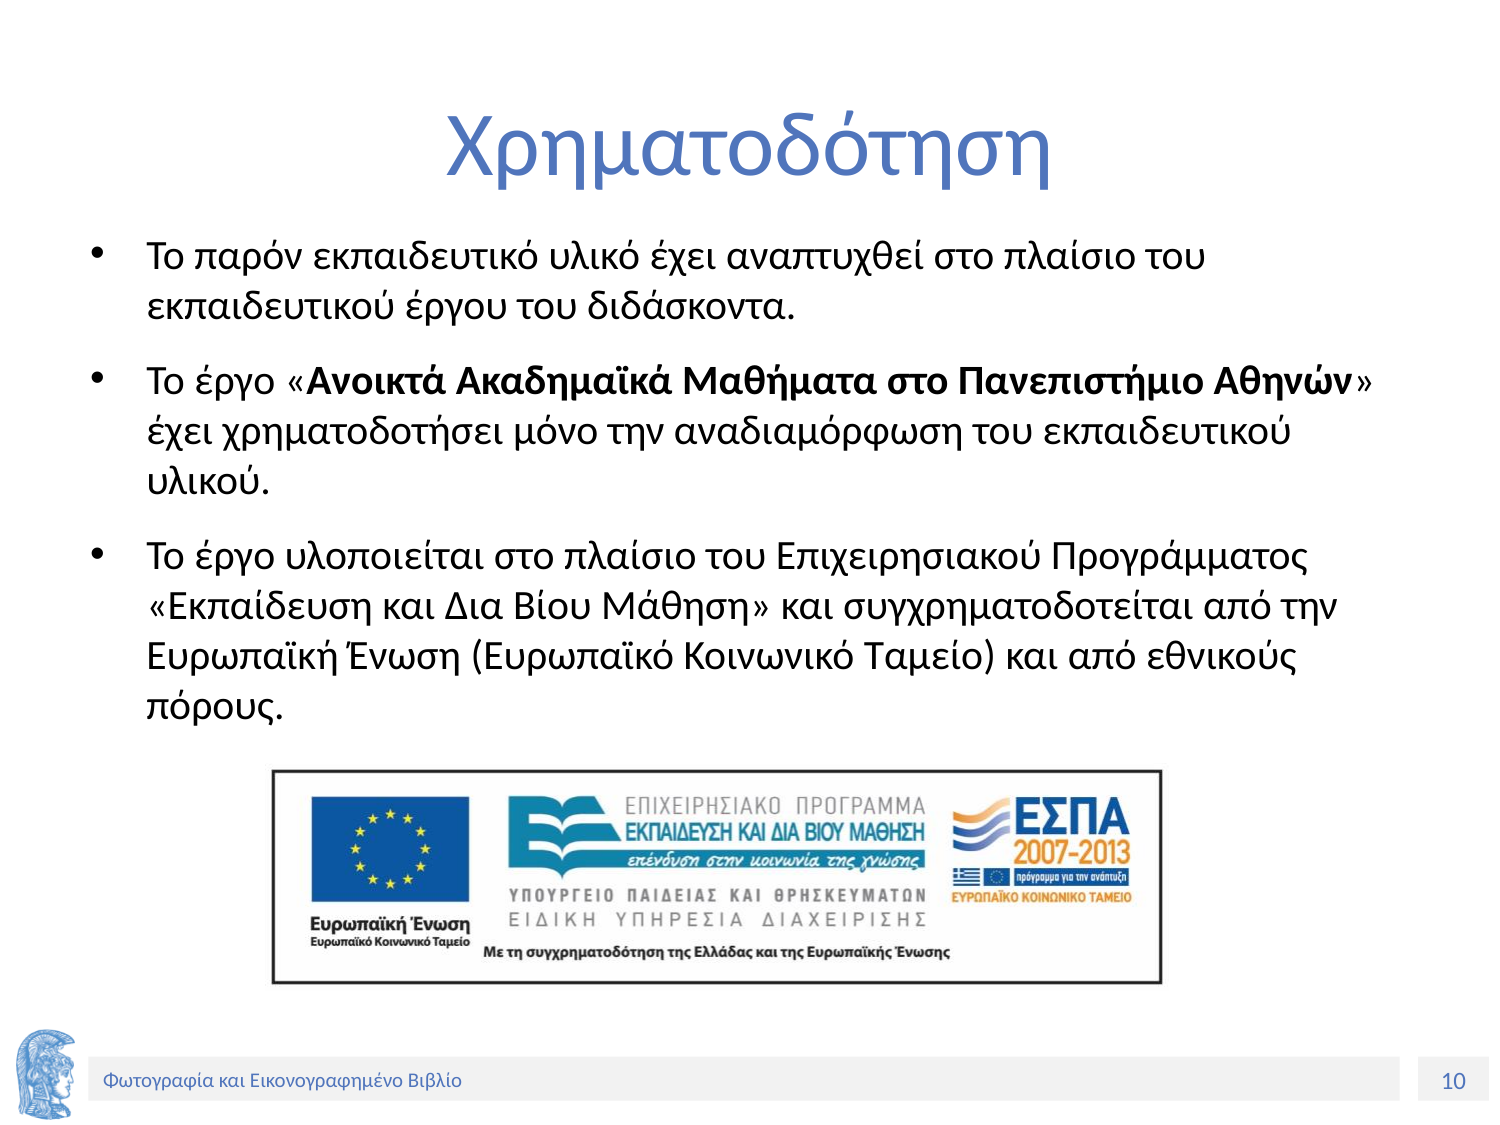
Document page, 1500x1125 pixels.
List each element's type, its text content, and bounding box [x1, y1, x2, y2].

picture [9, 1026, 81, 1120]
title Χρηματοδότηση [75, 45, 1425, 219]
picture [265, 762, 1169, 991]
list Το παρόν εκπαιδευτικό υλικό έχει αναπτυχθεί στο πλαίσιο του εκπαιδευτικού έργου του διδάσκοντα. Το έργο «Ανοικτά Ακαδημαϊκά Μαθήματα στο Πανεπιστήμιο Αθηνών» έχει χρηματοδοτήσει μόνο την αναδιαμόρφωση του εκπαιδευτικού υλικού. Το έργο υλοποιείται στο πλαίσιο του Επιχειρησιακού Προγράμματος «Εκπαίδευση και Δια Βίου Μάθηση» και συγχρηματοδοτείται από την Ευρωπαϊκή Ένωση (Ευρωπαϊκό Κοινωνικό Ταμείο) και από εθνικούς πόρους. [75, 219, 1425, 963]
